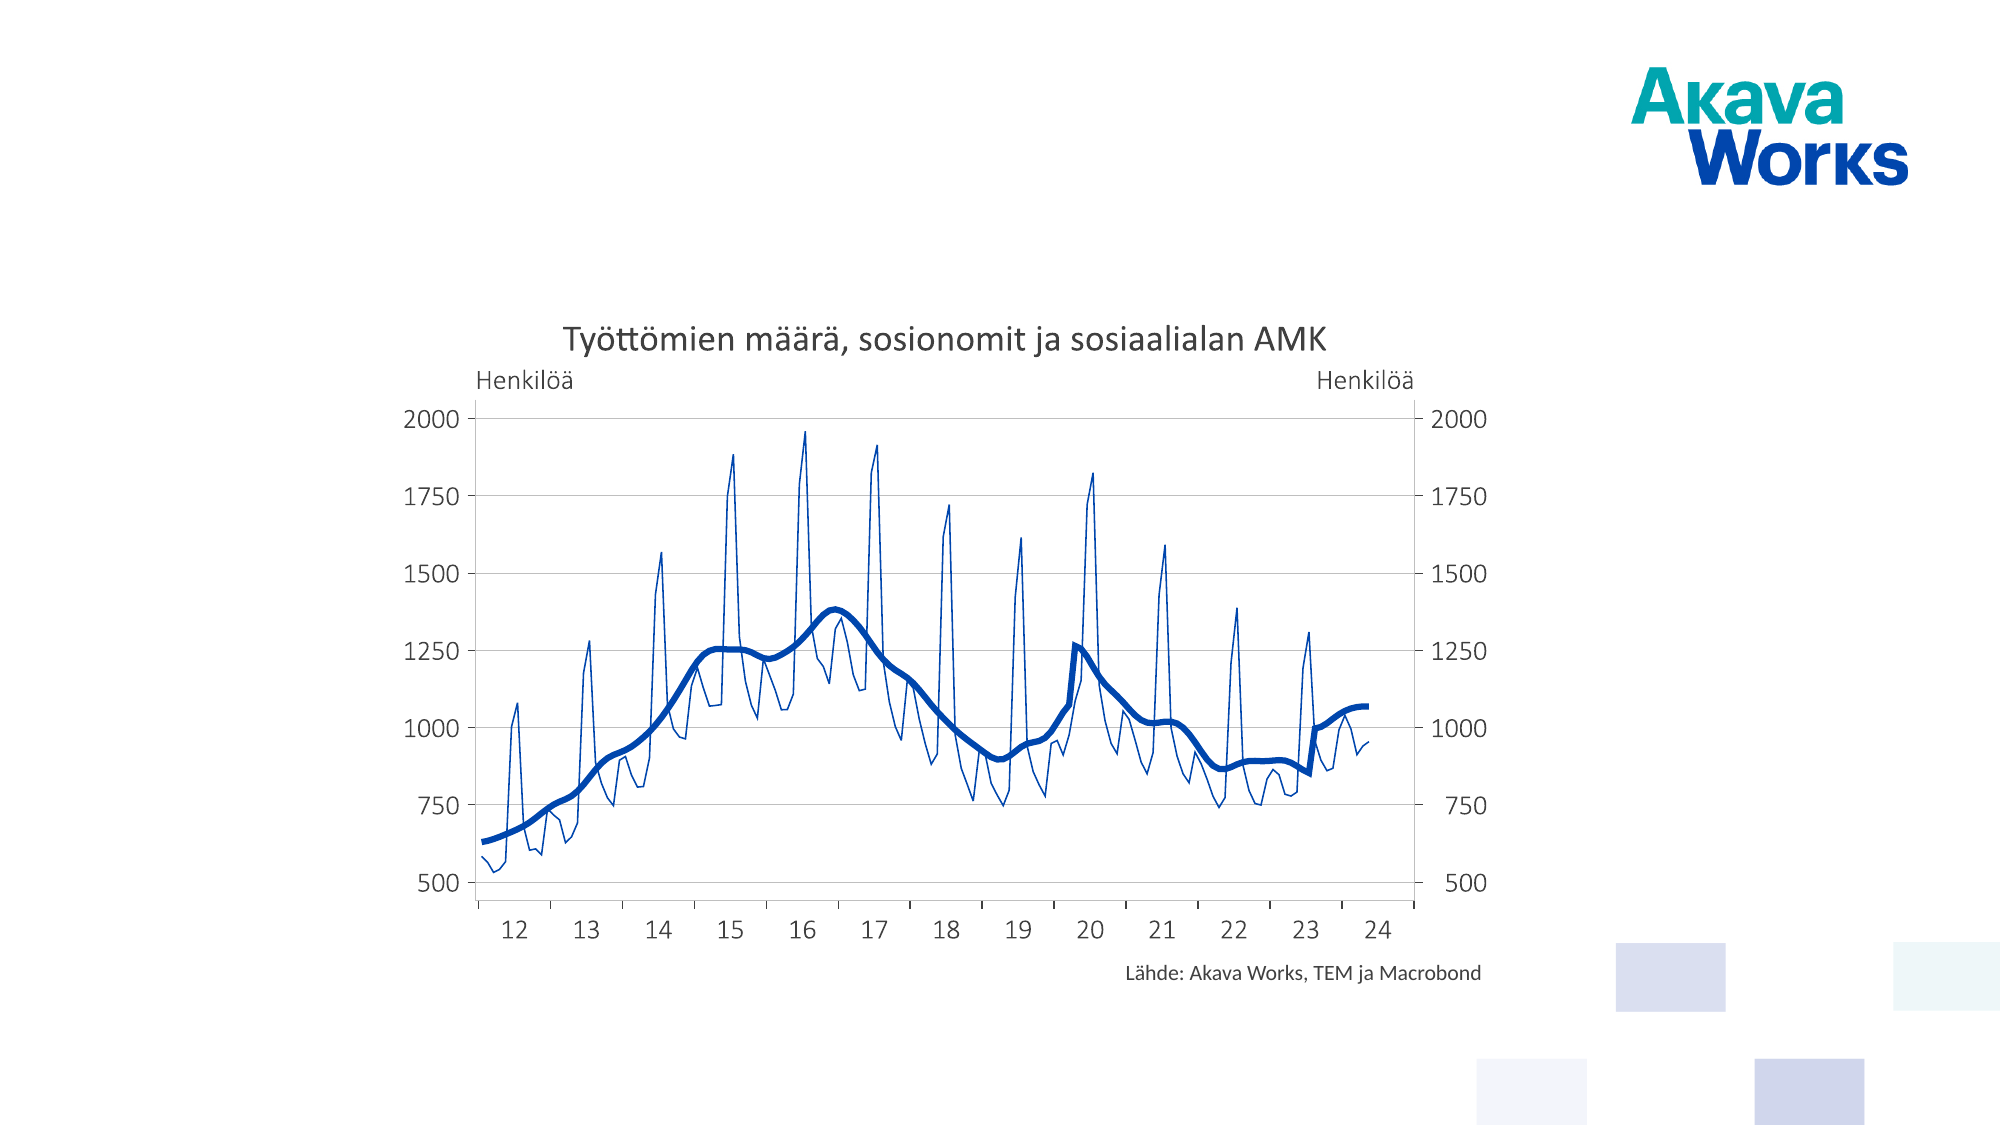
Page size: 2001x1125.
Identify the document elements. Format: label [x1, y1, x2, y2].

list [390, 302, 1500, 1003]
picture [232, 55, 2000, 1125]
